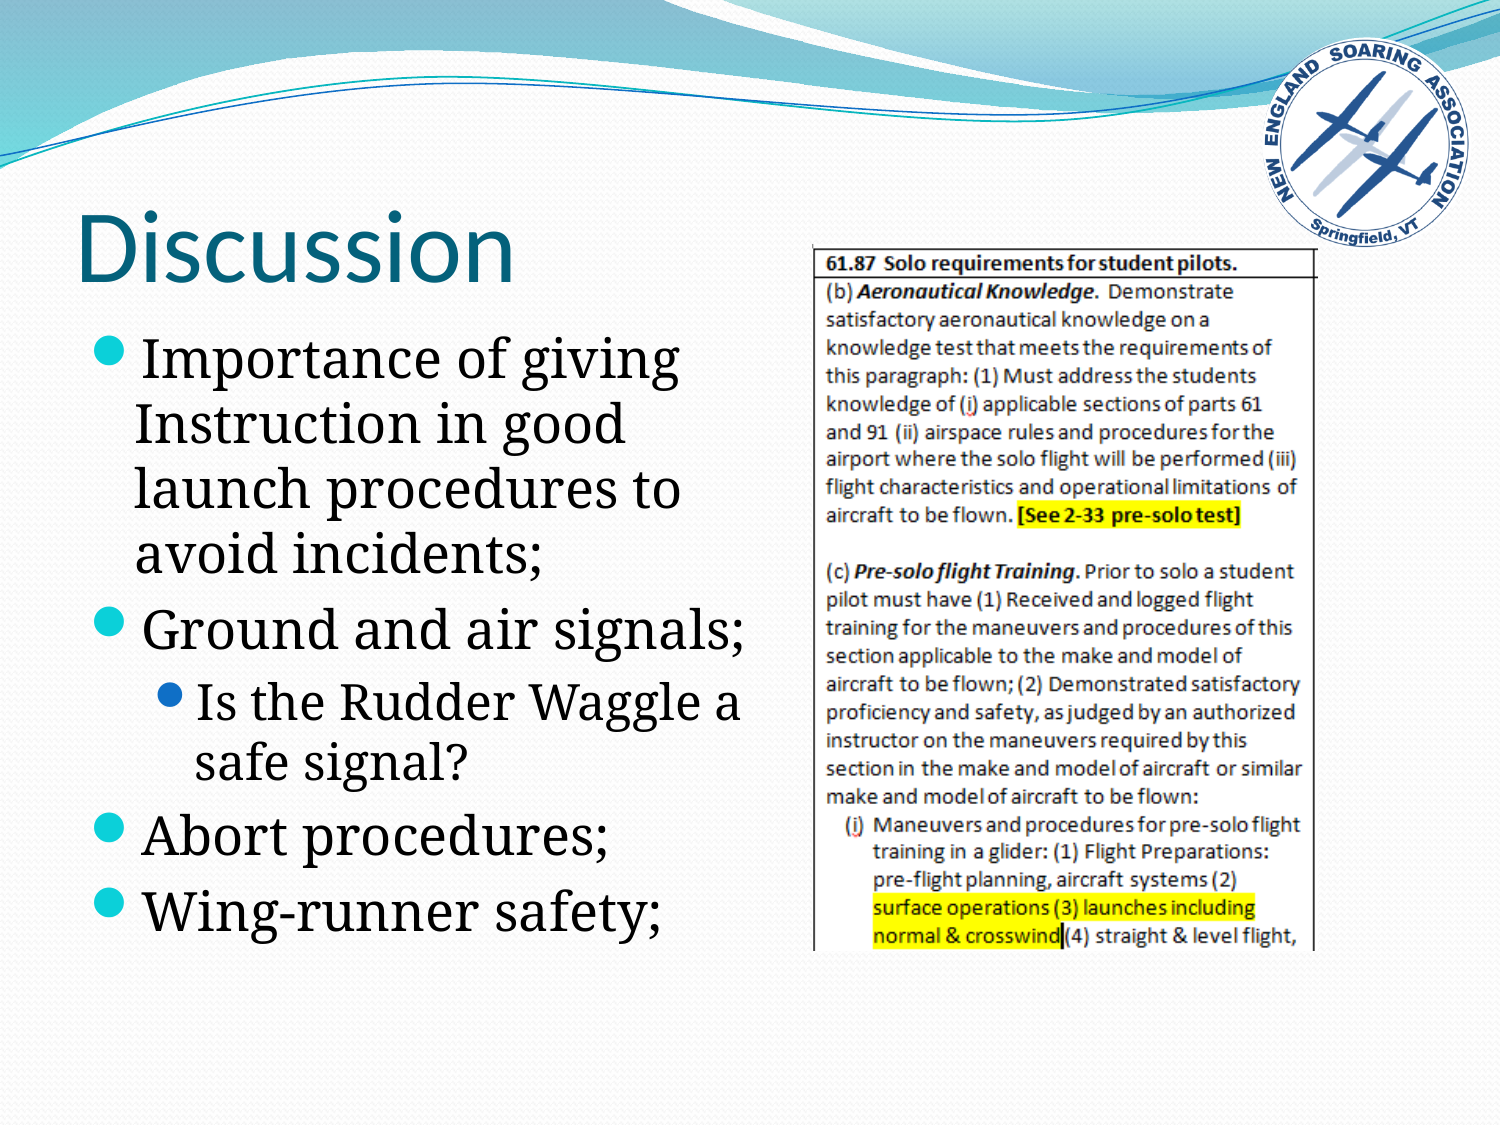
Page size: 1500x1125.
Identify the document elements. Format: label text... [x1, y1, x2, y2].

title Discussion [75, 115, 1425, 303]
picture [812, 244, 1318, 952]
picture [1266, 37, 1472, 233]
list Importance of giving Instruction in good launch procedures to avoid incidents; Ground and air signals; Is the Rudder Waggle a safe signal? Abort procedures; Wing-runner safety; [75, 317, 775, 1038]
